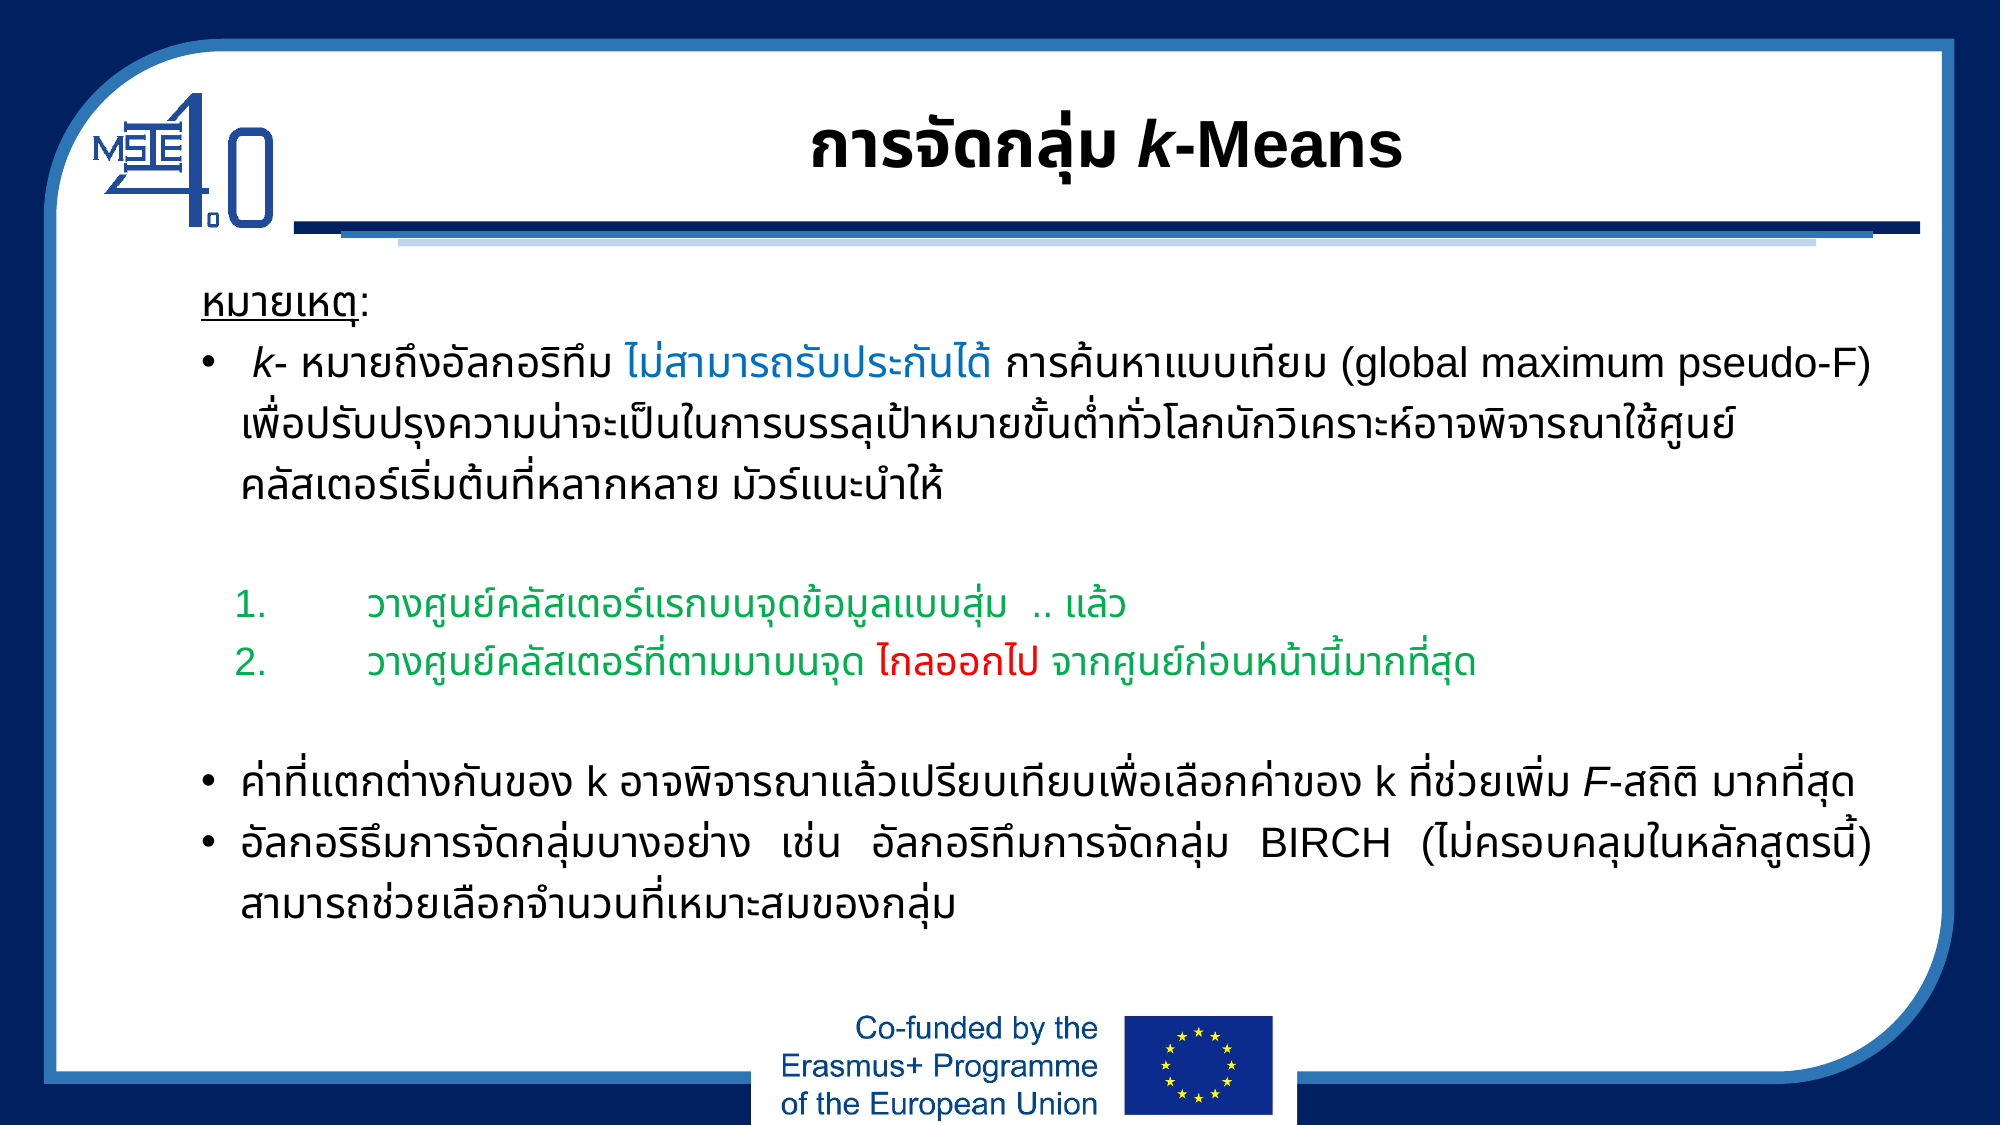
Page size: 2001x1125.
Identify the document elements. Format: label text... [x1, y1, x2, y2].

title การจัดกลุ่ม k-Means [294, 73, 1921, 220]
list หมายเหตุ: k- หมายถึงอัลกอริทึม ไม่สามารถรับประกันได้ การค้นหาแบบเทียม (global maximum pseudo-F) เพื่อปรับปรุงความน่าจะเป็นในการบรรลุเป้าหมายขั้นต่ำทั่วโลกนักวิเคราะห์อาจพิจารณาใช้ศูนย์คลัสเตอร์เริ่มต้นที่หลากหลาย มัวร์แนะนำให้ วางศูนย์คลัสเตอร์แรกบนจุดข้อมูลแบบสุ่ม .. แล้ว วางศูนย์คลัสเตอร์ที่ตามมาบนจุด ไกลออกไป จากศูนย์ก่อนหน้านี้มากที่สุด ค่าที่แตกต่างกันของ k อาจพิจารณาแล้วเปรียบเทียบเพื่อเลือกค่าของ k ที่ช่วยเพิ่ม F-สถิติ มากที่สุด อัลกอริธึมการจัดกลุ่มบางอย่าง เช่น อัลกอริทึมการจัดกลุ่ม BIRCH (ไม่ครอบคลุมในหลักสูตรนี้) สามารถช่วยเลือกจำนวนที่เหมาะสมของกลุ่ม [186, 256, 1888, 992]
picture [751, 1003, 1298, 1125]
